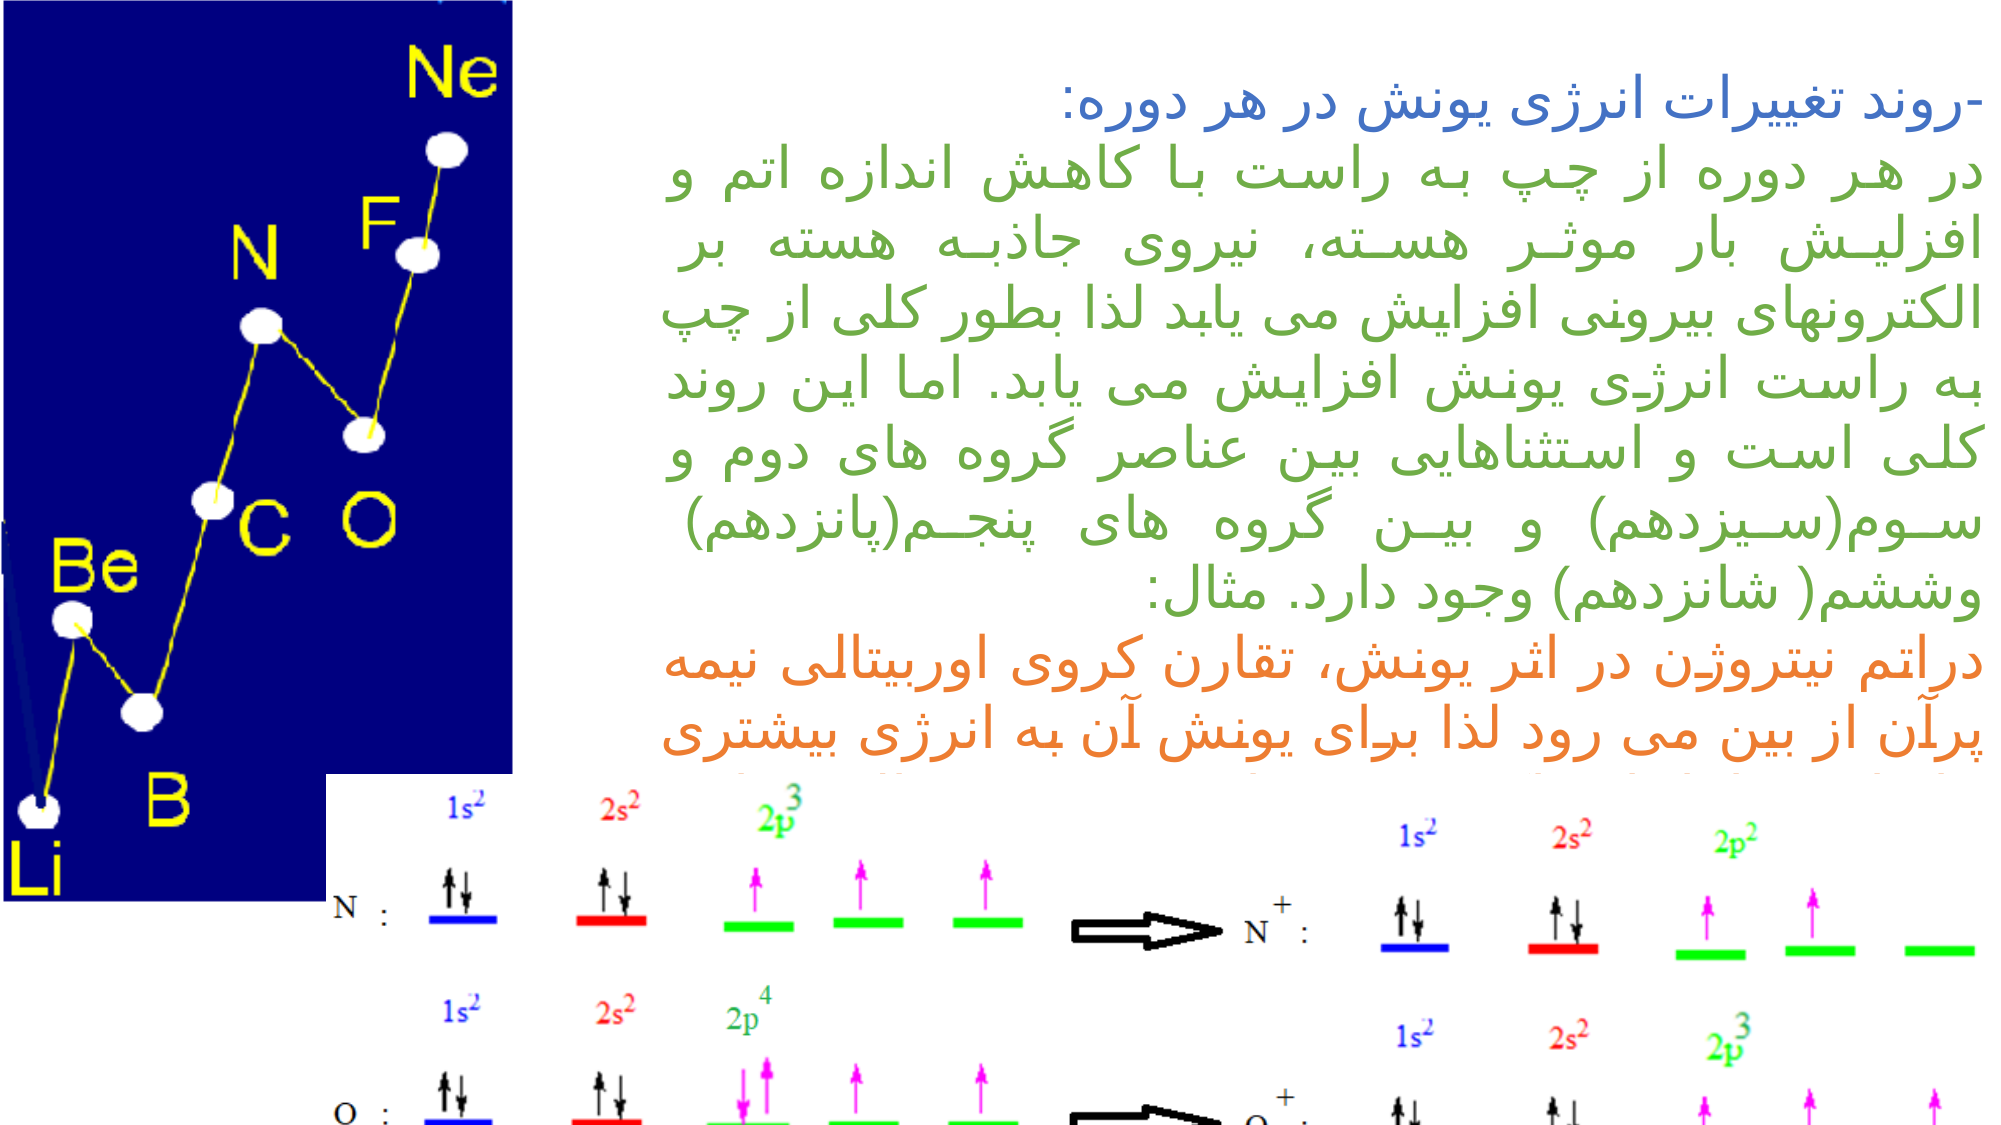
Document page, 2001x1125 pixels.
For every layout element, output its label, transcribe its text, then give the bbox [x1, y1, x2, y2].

picture [0, 0, 2000, 1125]
text_box -روند تغییرات انرژی یونش در هر دوره: در هر دوره از چپ به راست با کاهش اندازه اتم و افزلیش بار موثر هسته، نیروی جاذبه هسته بر الکترونهای بیرونی افزایش می یابد لذا بطور کلی از چپ به راست انرژی یونش افزایش می یابد. اما این روند کلی است و استثناهایی بین عناصر گروه های دوم و سوم(سیزدهم) و بین گروه های پنجم(پانزدهم) وششم( شانزدهم) وجود دارد. مثال: دراتم نیتروژن در اثر یونش، تقارن کروی اوربیتالی نیمه پرآن از بین می رود لذا برای یونش آن به انرژی بیشتری نیاز است.اما اتم اکسیژن در اثر یونش به حالت تقارن کروی نیمه پر اوربیتالی می رسد و لذا برای یونش آن به انرژی کمتری در مقایسه با اتم نیترون نیاز است. [644, 52, 2000, 774]
